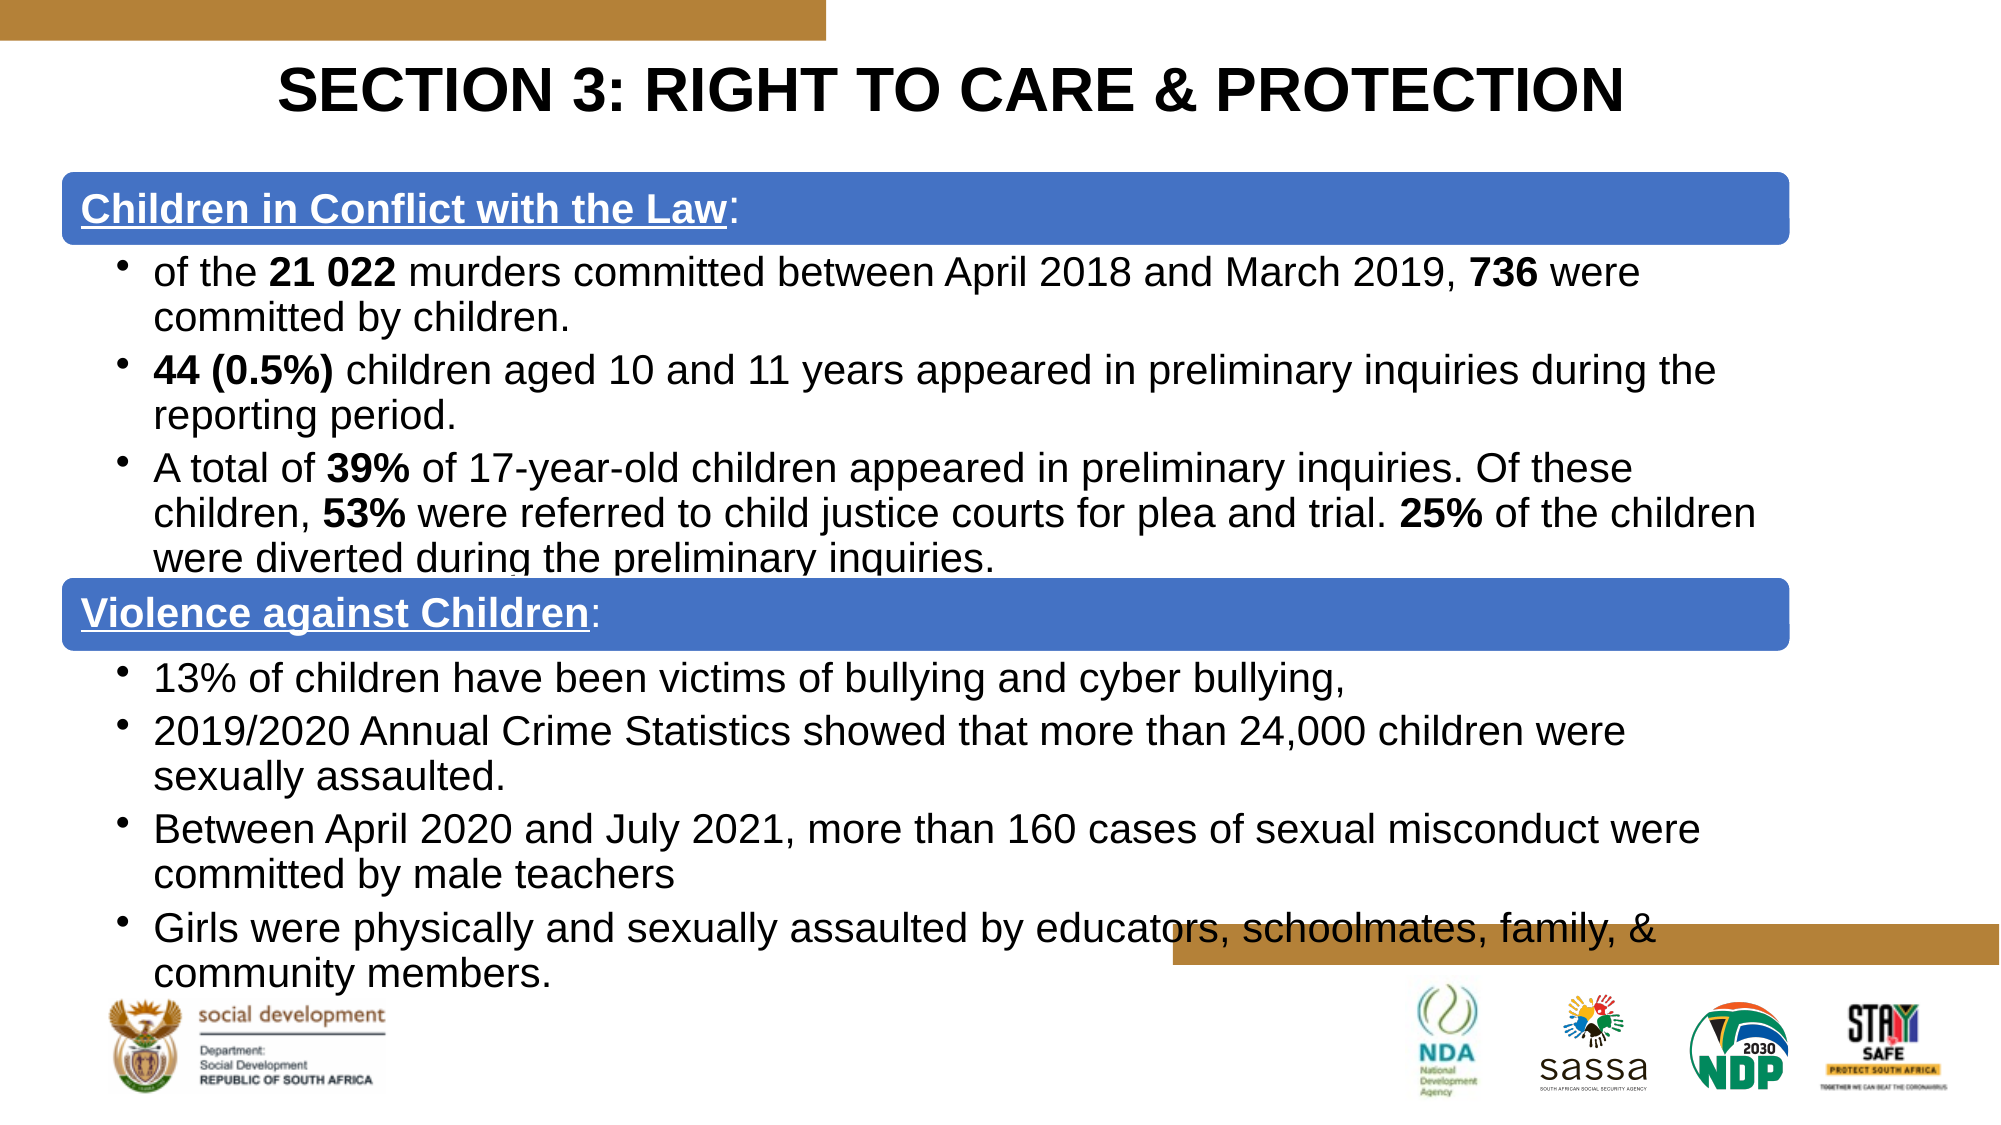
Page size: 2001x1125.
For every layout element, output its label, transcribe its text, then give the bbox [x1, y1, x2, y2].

picture [273, 974, 284, 985]
picture [180, 974, 192, 985]
picture [342, 974, 348, 983]
picture [1405, 975, 1490, 1105]
picture [104, 974, 392, 1125]
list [60, 170, 1791, 955]
picture [1802, 989, 1962, 1108]
title SECTION 3: RIGHT TO CARE & PROTECTION [163, 34, 1741, 148]
